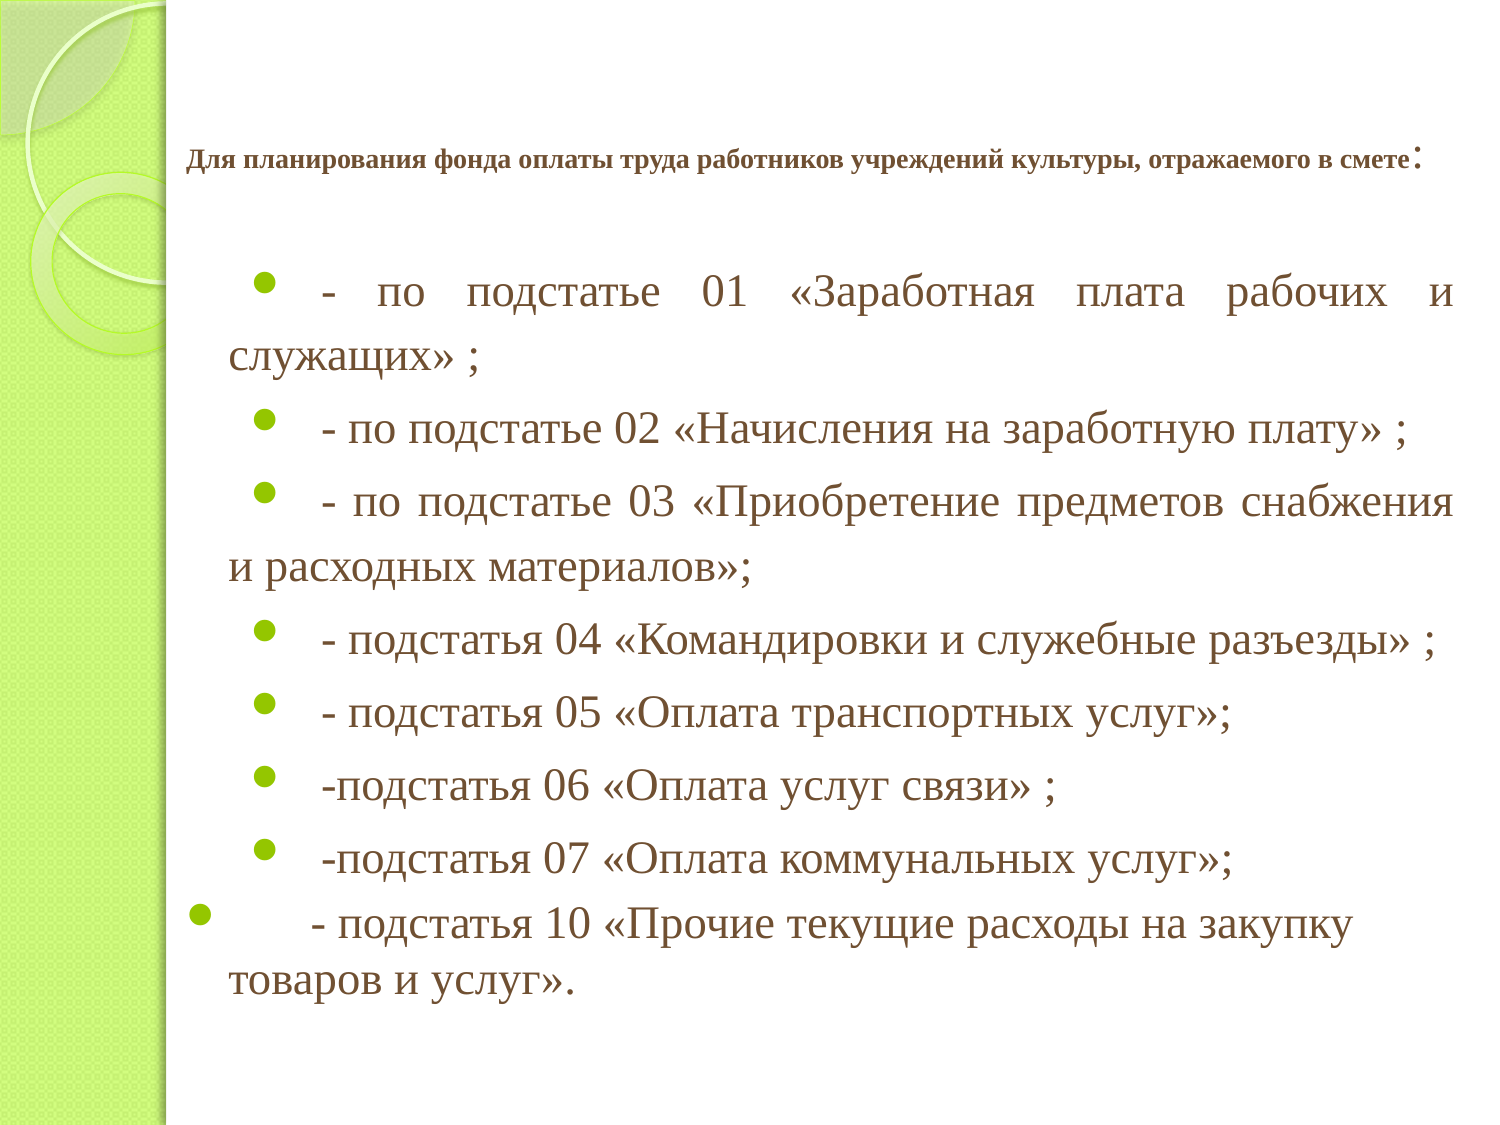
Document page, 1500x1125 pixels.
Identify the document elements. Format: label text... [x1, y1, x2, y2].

list - по подстатье 01 «Заработная плата рабочих и служащих» ; - по подстатье 02 «Начисления на заработную плату» ; - по подстатье 03 «Приобретение предметов снабжения и расходных материалов»; - подстатья 04 «Командировки и служебные разъезды» ; - подстатья 05 «Оплата транспортных услуг»; -подстатья 06 «Оплата услуг связи» ; -подстатья 07 «Оплата коммунальных услуг»; - подстатья 10 «Прочие текущие расходы на закупку товаров и услуг». [159, 243, 1471, 1106]
title Для планирования фонда оплаты труда работников учреждений культуры, отражаемого в смете: [171, 45, 1500, 233]
